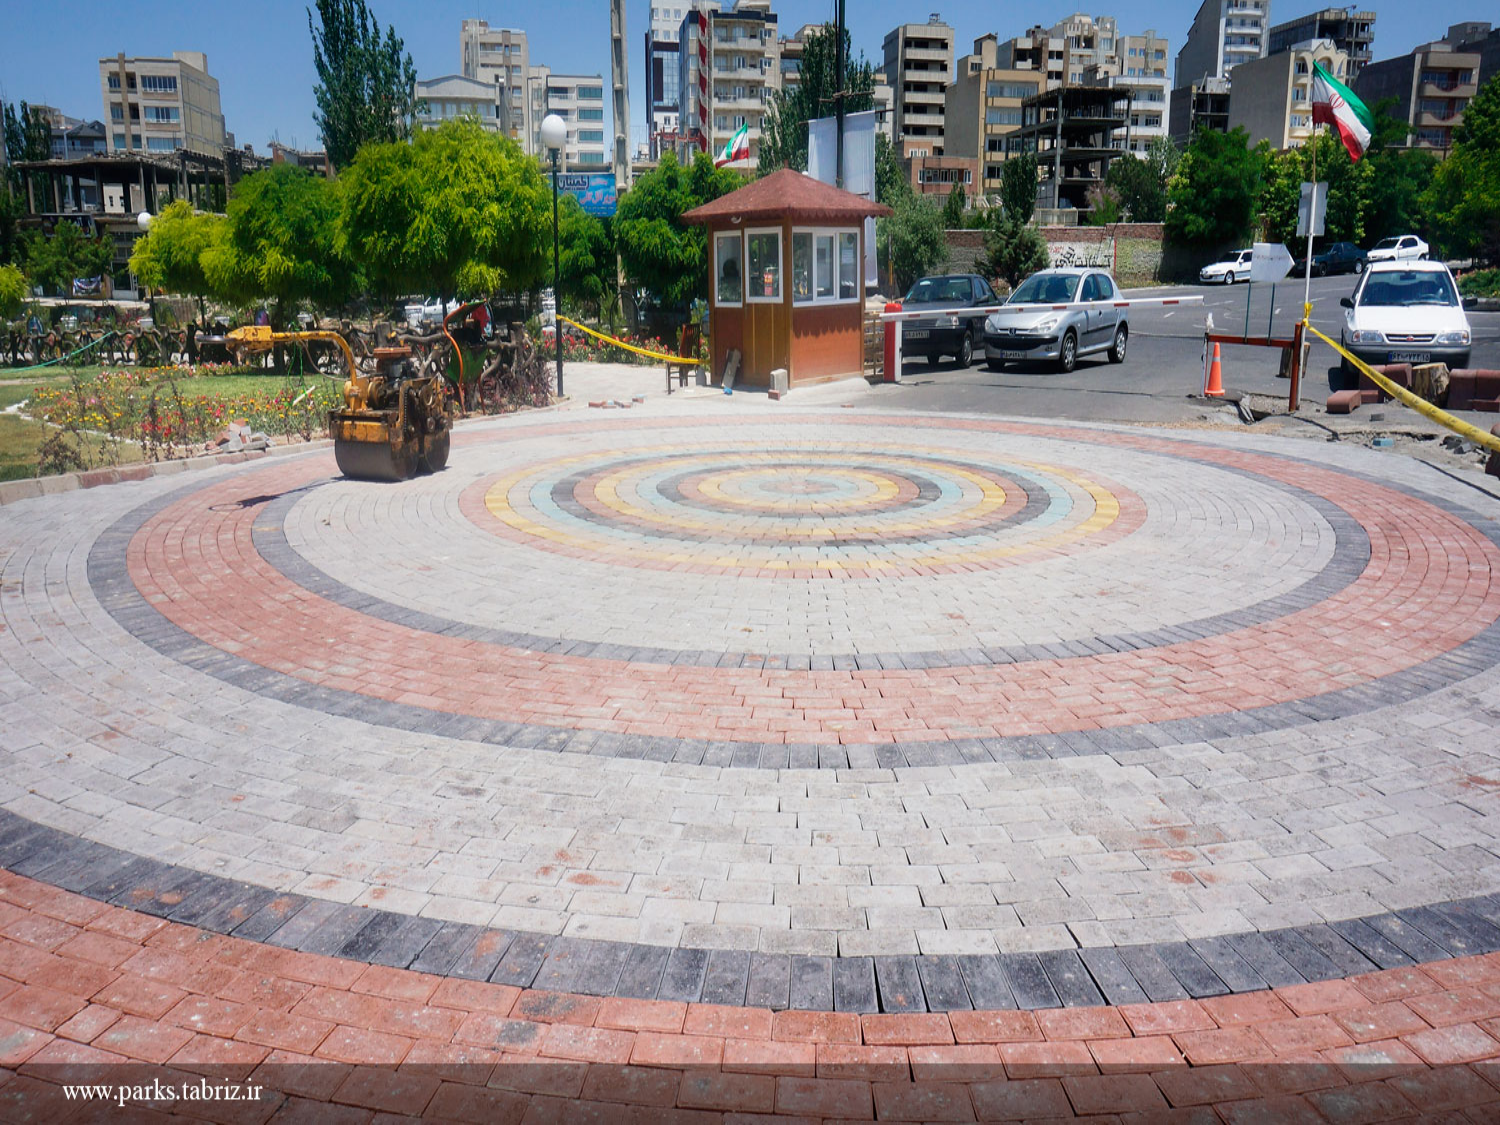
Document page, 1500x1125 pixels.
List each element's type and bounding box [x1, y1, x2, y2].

list [0, 0, 1500, 1125]
